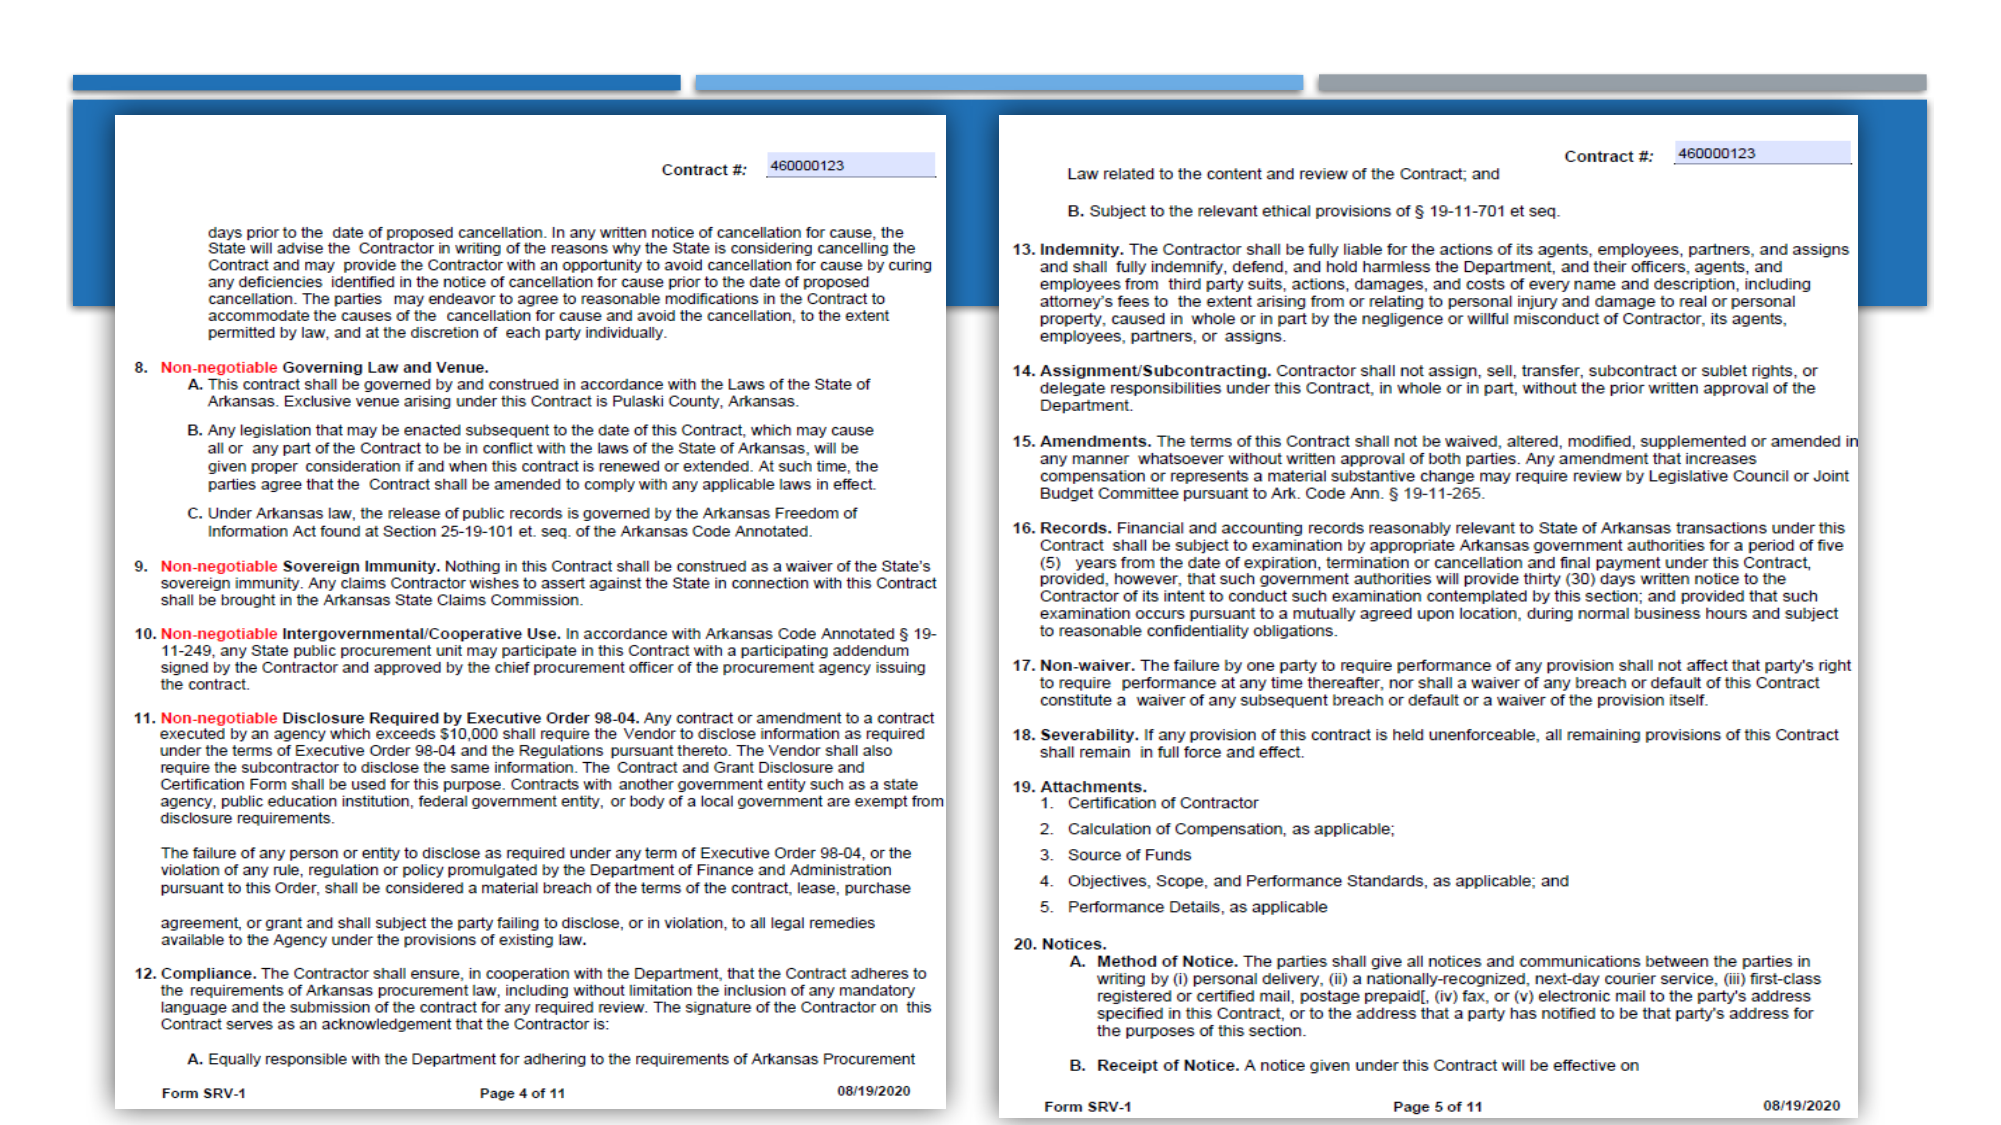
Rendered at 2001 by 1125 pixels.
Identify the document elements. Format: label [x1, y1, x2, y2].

picture [999, 115, 1858, 1119]
picture [115, 115, 947, 1110]
